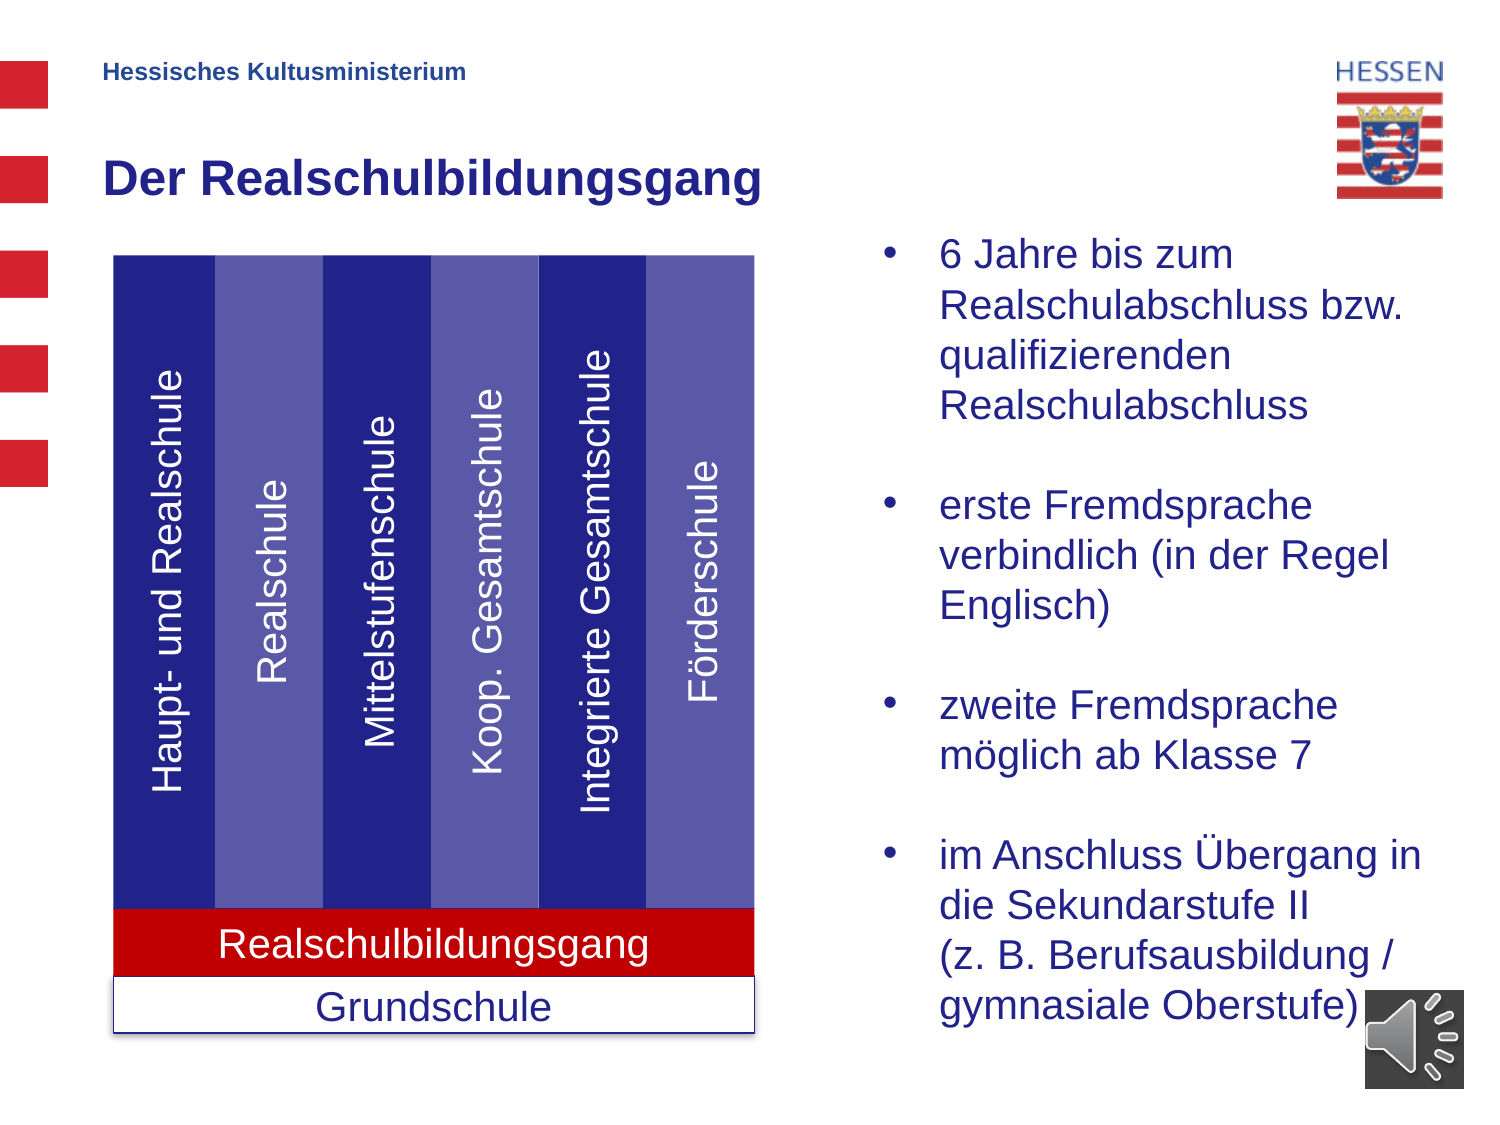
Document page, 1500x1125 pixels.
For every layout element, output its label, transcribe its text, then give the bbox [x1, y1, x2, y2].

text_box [113, 255, 755, 1034]
picture [1364, 989, 1465, 1090]
picture [0, 61, 48, 487]
title Der Realschulbildungsgang [87, 137, 1363, 326]
footer Hessisches Kultusministerium [86, 47, 563, 124]
picture [1337, 61, 1443, 199]
text_box 6 Jahre bis zum Realschulabschluss bzw. qualifizierenden Realschulabschluss erste Fremdsprache verbindlich (in der Regel Englisch) zweite Fremdsprache möglich ab Klasse 7 im Anschluss Übergang in die Sekundarstufe II (z. B. Berufsausbildung / gymnasiale Oberstufe) [868, 219, 1447, 1036]
